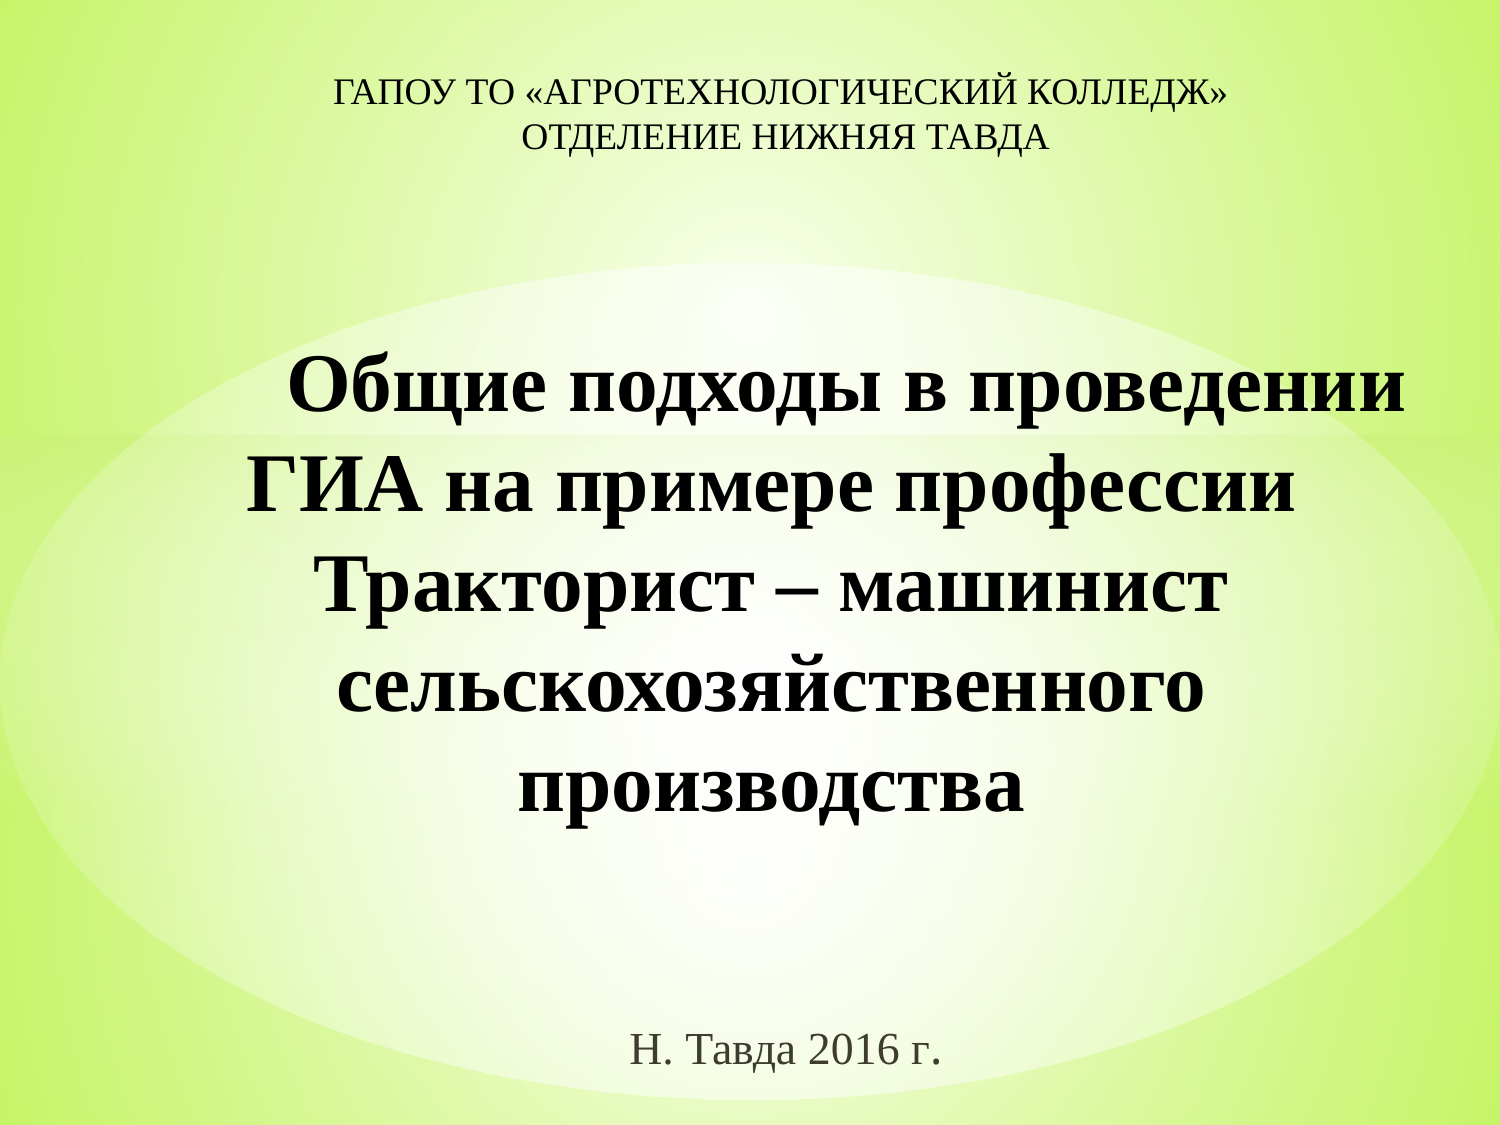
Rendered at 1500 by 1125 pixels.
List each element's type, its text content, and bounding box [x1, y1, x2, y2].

text_box ГАПОУ ТО «АГРОТЕХНОЛОГИЧЕСКИЙ КОЛЛЕДЖ» ОТДЕЛЕНИЕ НИЖНЯЯ ТАВДА [318, 59, 1253, 165]
title Общие подходы в проведении ГИА на примере профессии Тракторист – машинист сельскохозяйственного производства [89, 320, 1424, 850]
subtitle Н. Тавда 2016 г. [323, 1011, 1249, 1086]
